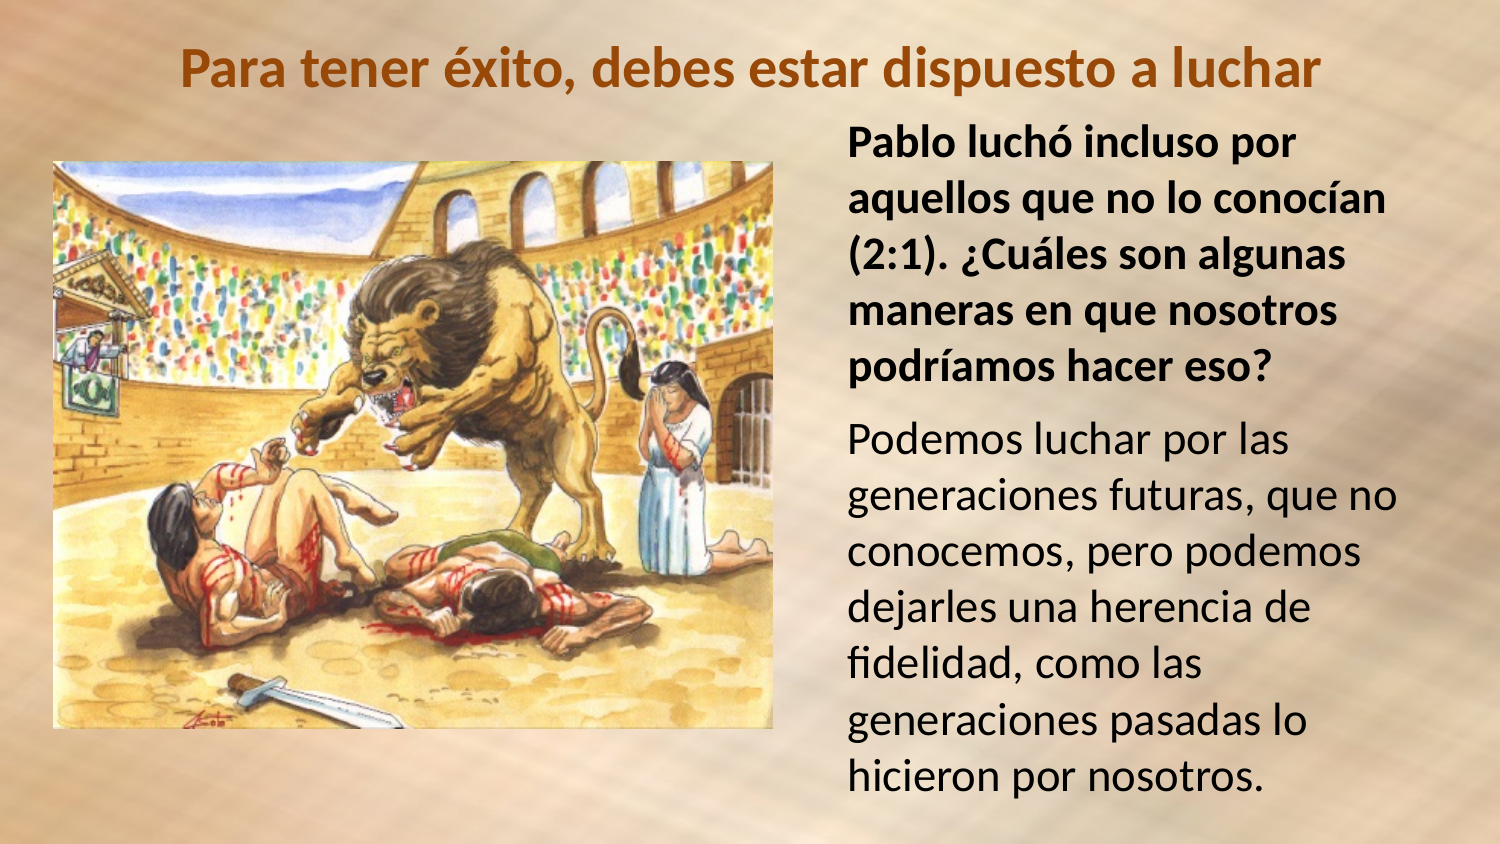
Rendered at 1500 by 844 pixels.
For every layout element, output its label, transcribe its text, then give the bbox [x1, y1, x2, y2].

title Para tener éxito, debes estar dispuesto a luchar [76, 20, 1427, 108]
picture [0, 0, 1500, 844]
list Pablo luchó incluso por aquellos que no lo conocían (2:1). ¿Cuáles son algunas maneras en que nosotros podríamos hacer eso? Podemos luchar por las generaciones futuras, que no conocemos, pero podemos dejarles una herencia de fidelidad, como las generaciones pasadas lo hicieron por nosotros. [832, 102, 1459, 812]
